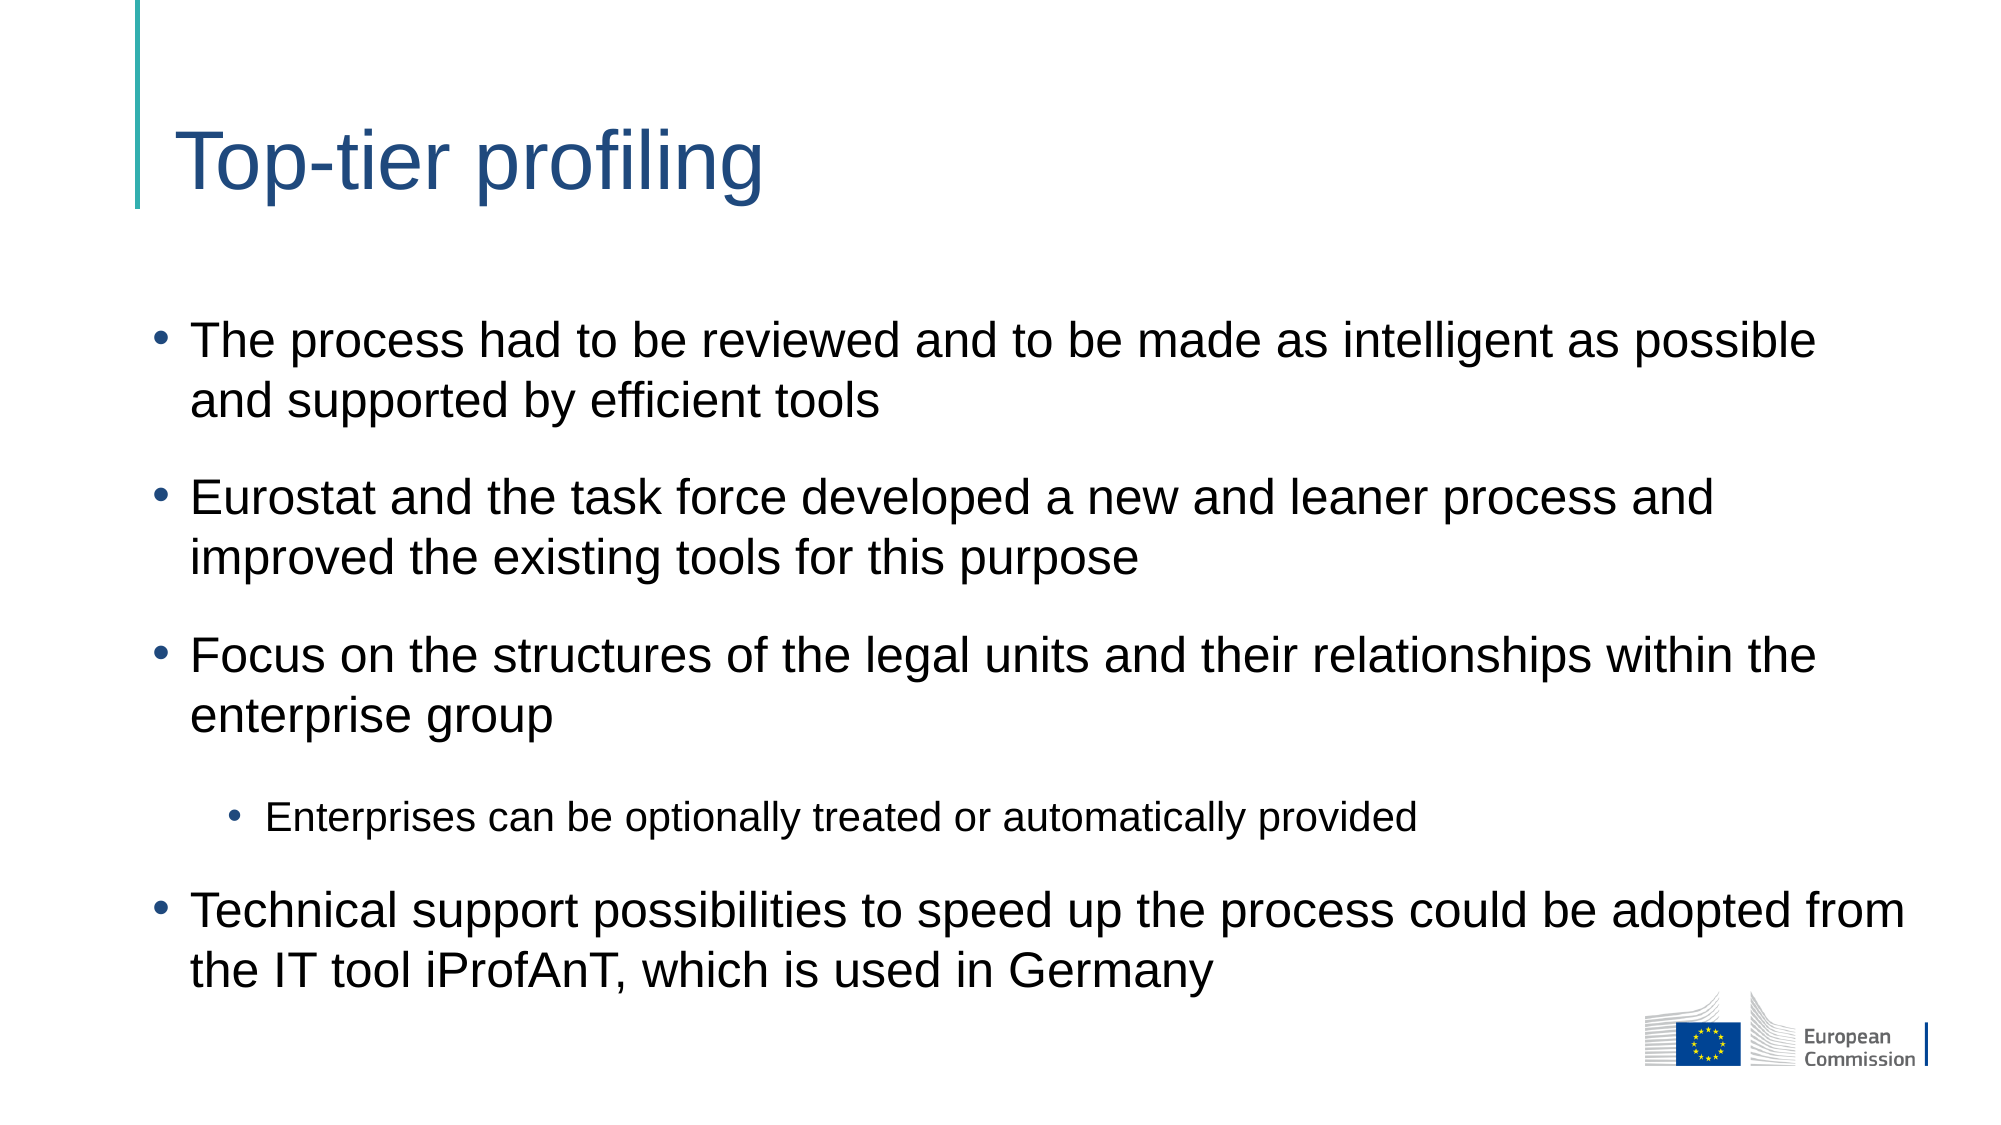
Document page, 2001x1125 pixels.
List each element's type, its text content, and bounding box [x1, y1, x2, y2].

picture [1645, 991, 1928, 1066]
list The process had to be reviewed and to be made as intelligent as possible and supported by efficient tools Eurostat and the task force developed a new and leaner process and improved the existing tools for this purpose Focus on the structures of the legal units and their relationships within the enterprise group Enterprises can be optionally treated or automatically provided Technical support possibilities to speed up the process could be adopted from the IT tool iProfAnT, which is used in Germany [137, 299, 1927, 937]
title Top-tier profiling [159, 79, 1885, 208]
